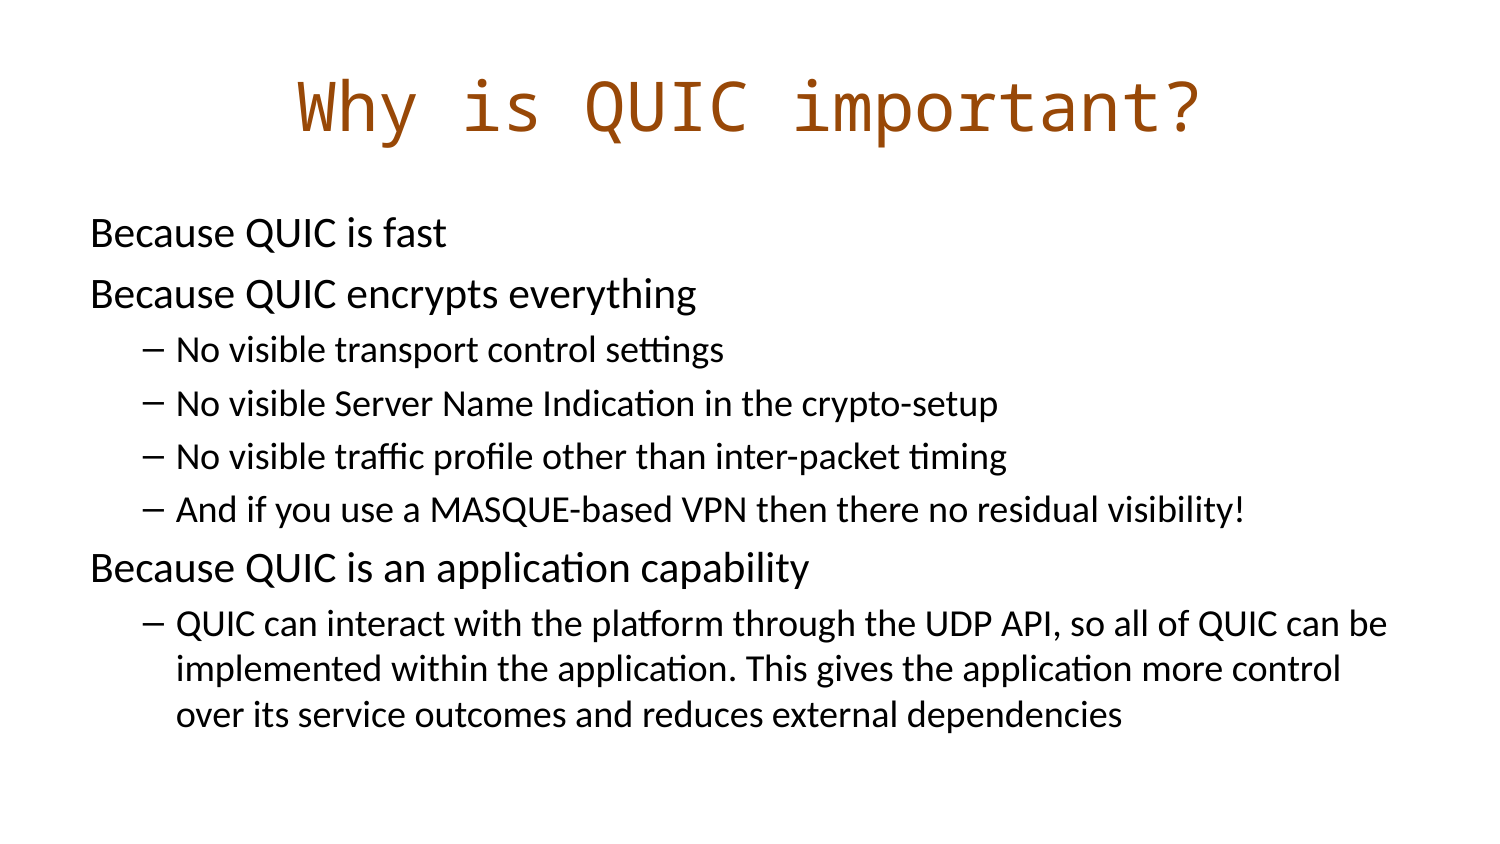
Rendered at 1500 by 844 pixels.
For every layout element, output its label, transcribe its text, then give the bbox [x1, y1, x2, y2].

list Because QUIC is fast Because QUIC encrypts everything No visible transport control settings No visible Server Name Indication in the crypto-setup No visible traffic profile other than inter-packet timing And if you use a MASQUE-based VPN then there no residual visibility! Because QUIC is an application capability QUIC can interact with the platform through the UDP API, so all of QUIC can be implemented within the application. This gives the application more control over its service outcomes and reduces external dependencies [75, 196, 1425, 754]
title Why is QUIC important? [75, 33, 1425, 175]
